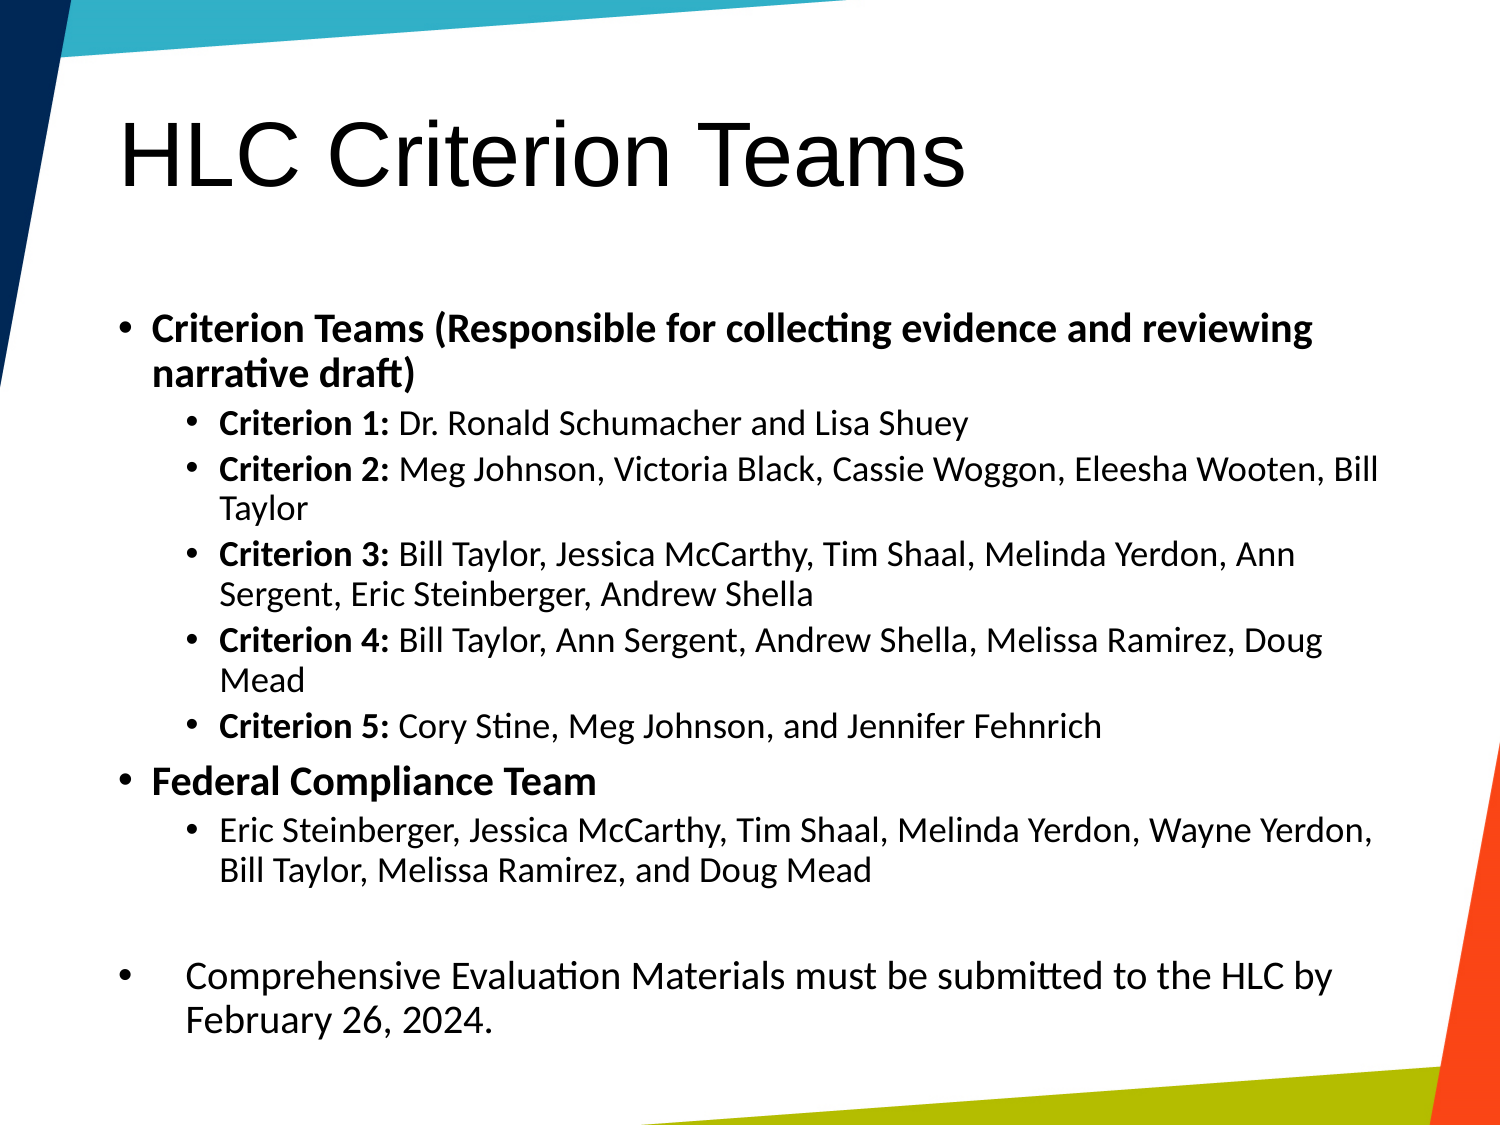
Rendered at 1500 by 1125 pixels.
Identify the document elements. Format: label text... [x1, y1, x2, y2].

list Criterion Teams (Responsible for collecting evidence and reviewing narrative draft) Criterion 1: Dr. Ronald Schumacher and Lisa Shuey Criterion 2: Meg Johnson, Victoria Black, Cassie Woggon, Eleesha Wooten, Bill Taylor Criterion 3: Bill Taylor, Jessica McCarthy, Tim Shaal, Melinda Yerdon, Ann Sergent, Eric Steinberger, Andrew Shella Criterion 4: Bill Taylor, Ann Sergent, Andrew Shella, Melissa Ramirez, Doug Mead Criterion 5: Cory Stine, Meg Johnson, and Jennifer Fehnrich Federal Compliance Team Eric Steinberger, Jessica McCarthy, Tim Shaal, Melinda Yerdon, Wayne Yerdon, Bill Taylor, Melissa Ramirez, and Doug Mead Comprehensive Evaluation Materials must be submitted to the HLC by February 26, 2024. [103, 235, 1397, 1053]
picture [0, 0, 1500, 1125]
title HLC Criterion Teams [103, 59, 1397, 235]
